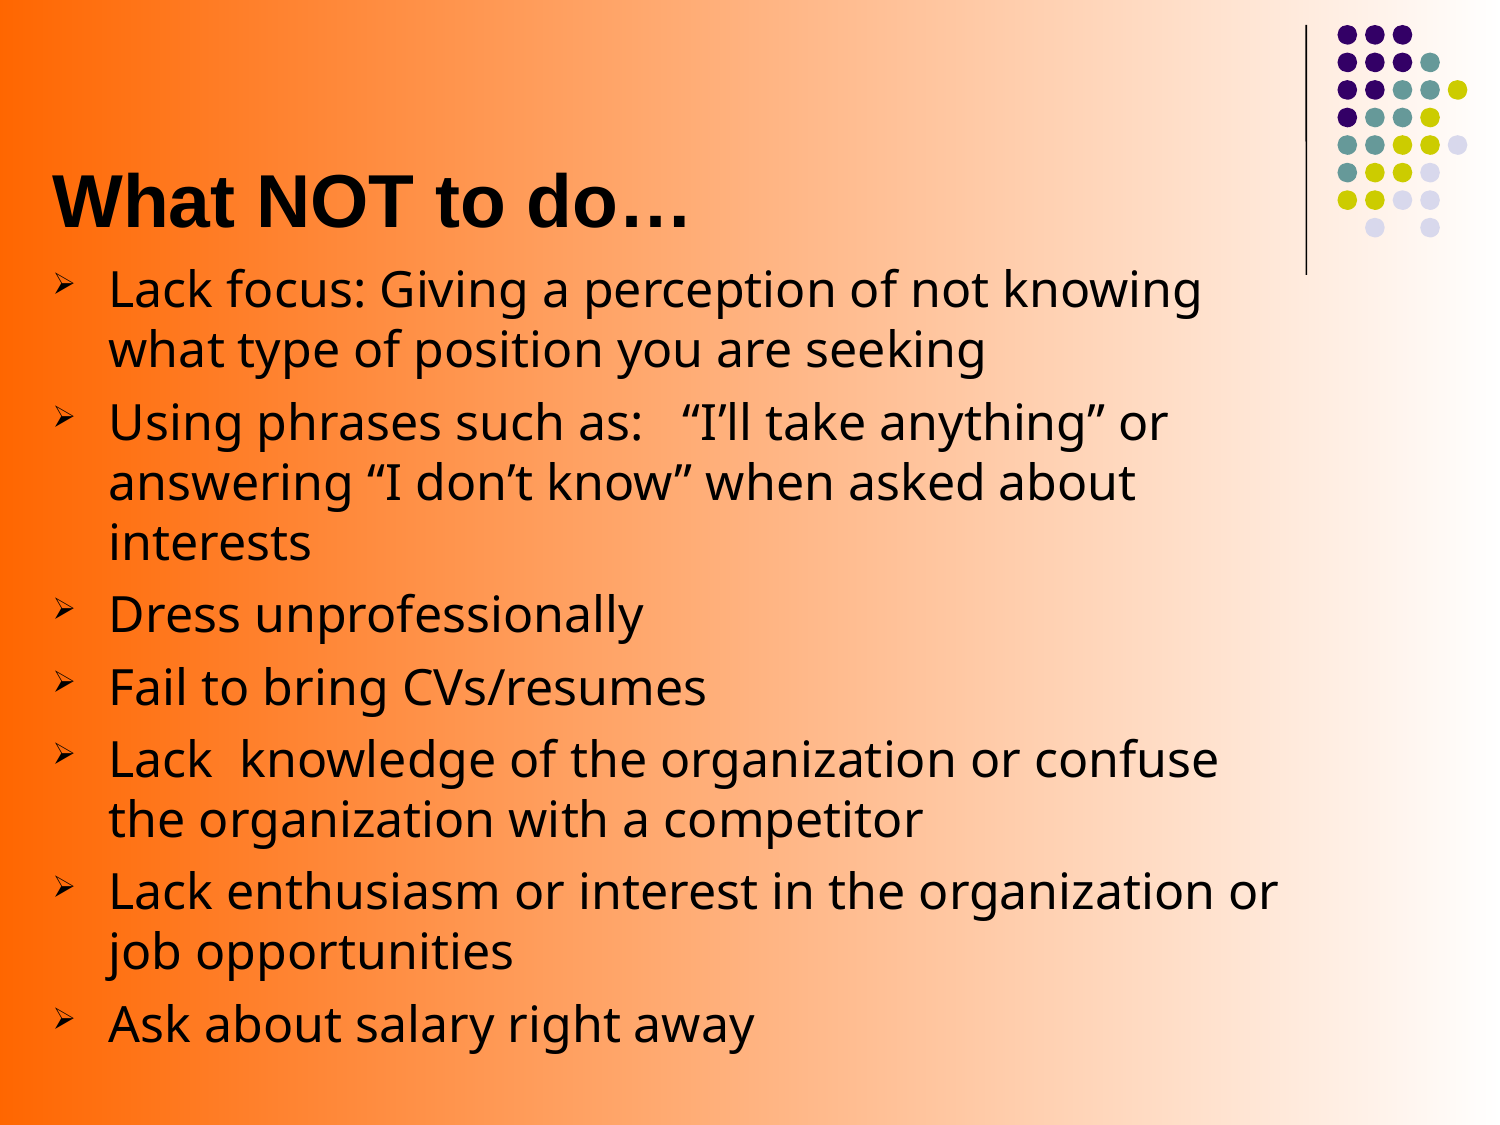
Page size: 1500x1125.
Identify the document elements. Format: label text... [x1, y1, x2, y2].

list Lack focus: Giving a perception of not knowing what type of position you are seeking Using phrases such as: “I’ll take anything” or answering “I don’t know” when asked about interests Dress unprofessionally Fail to bring CVs/resumes Lack knowledge of the organization or confuse the organization with a competitor Lack enthusiasm or interest in the organization or job opportunities Ask about salary right away [37, 249, 1313, 1075]
title What NOT to do… [37, 37, 1300, 249]
